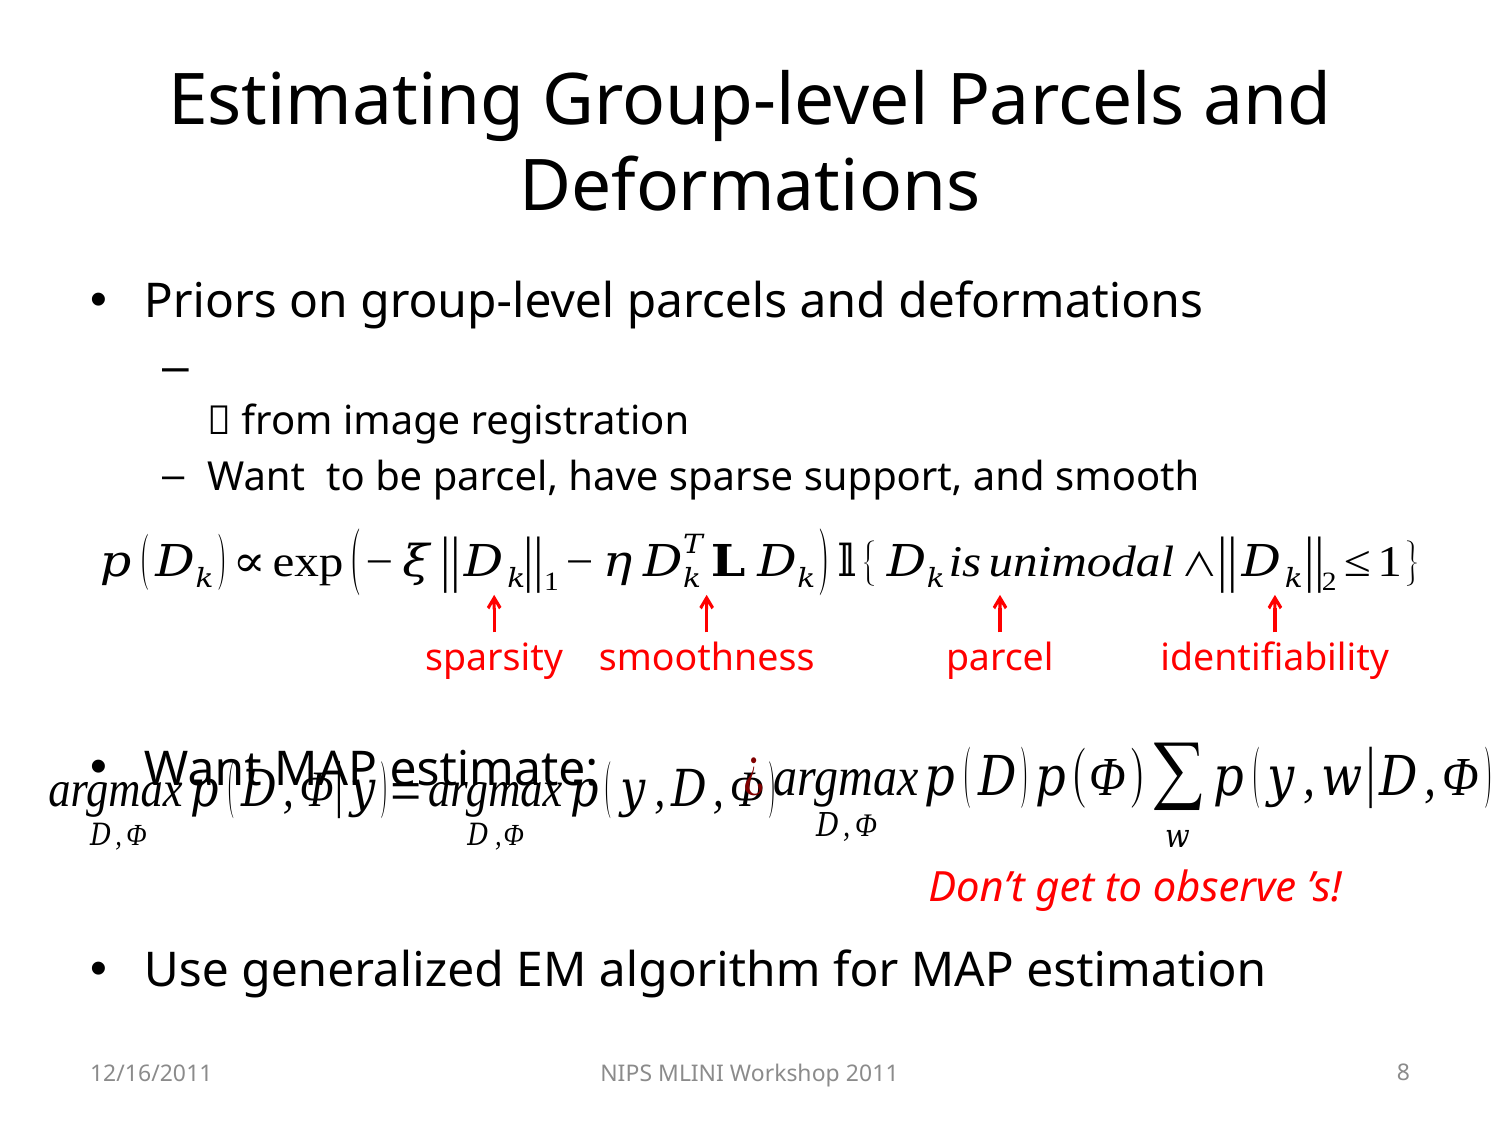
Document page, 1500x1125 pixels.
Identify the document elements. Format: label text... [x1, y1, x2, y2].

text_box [1145, 594, 1405, 687]
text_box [924, 594, 1076, 687]
title Estimating Group-level Parcels and Deformations [75, 45, 1425, 233]
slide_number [75, 1042, 425, 1103]
slide_number 8 [1074, 1042, 1425, 1103]
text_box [412, 594, 576, 687]
footer NIPS MLINI Workshop 2011 [512, 1042, 988, 1103]
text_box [584, 594, 829, 687]
